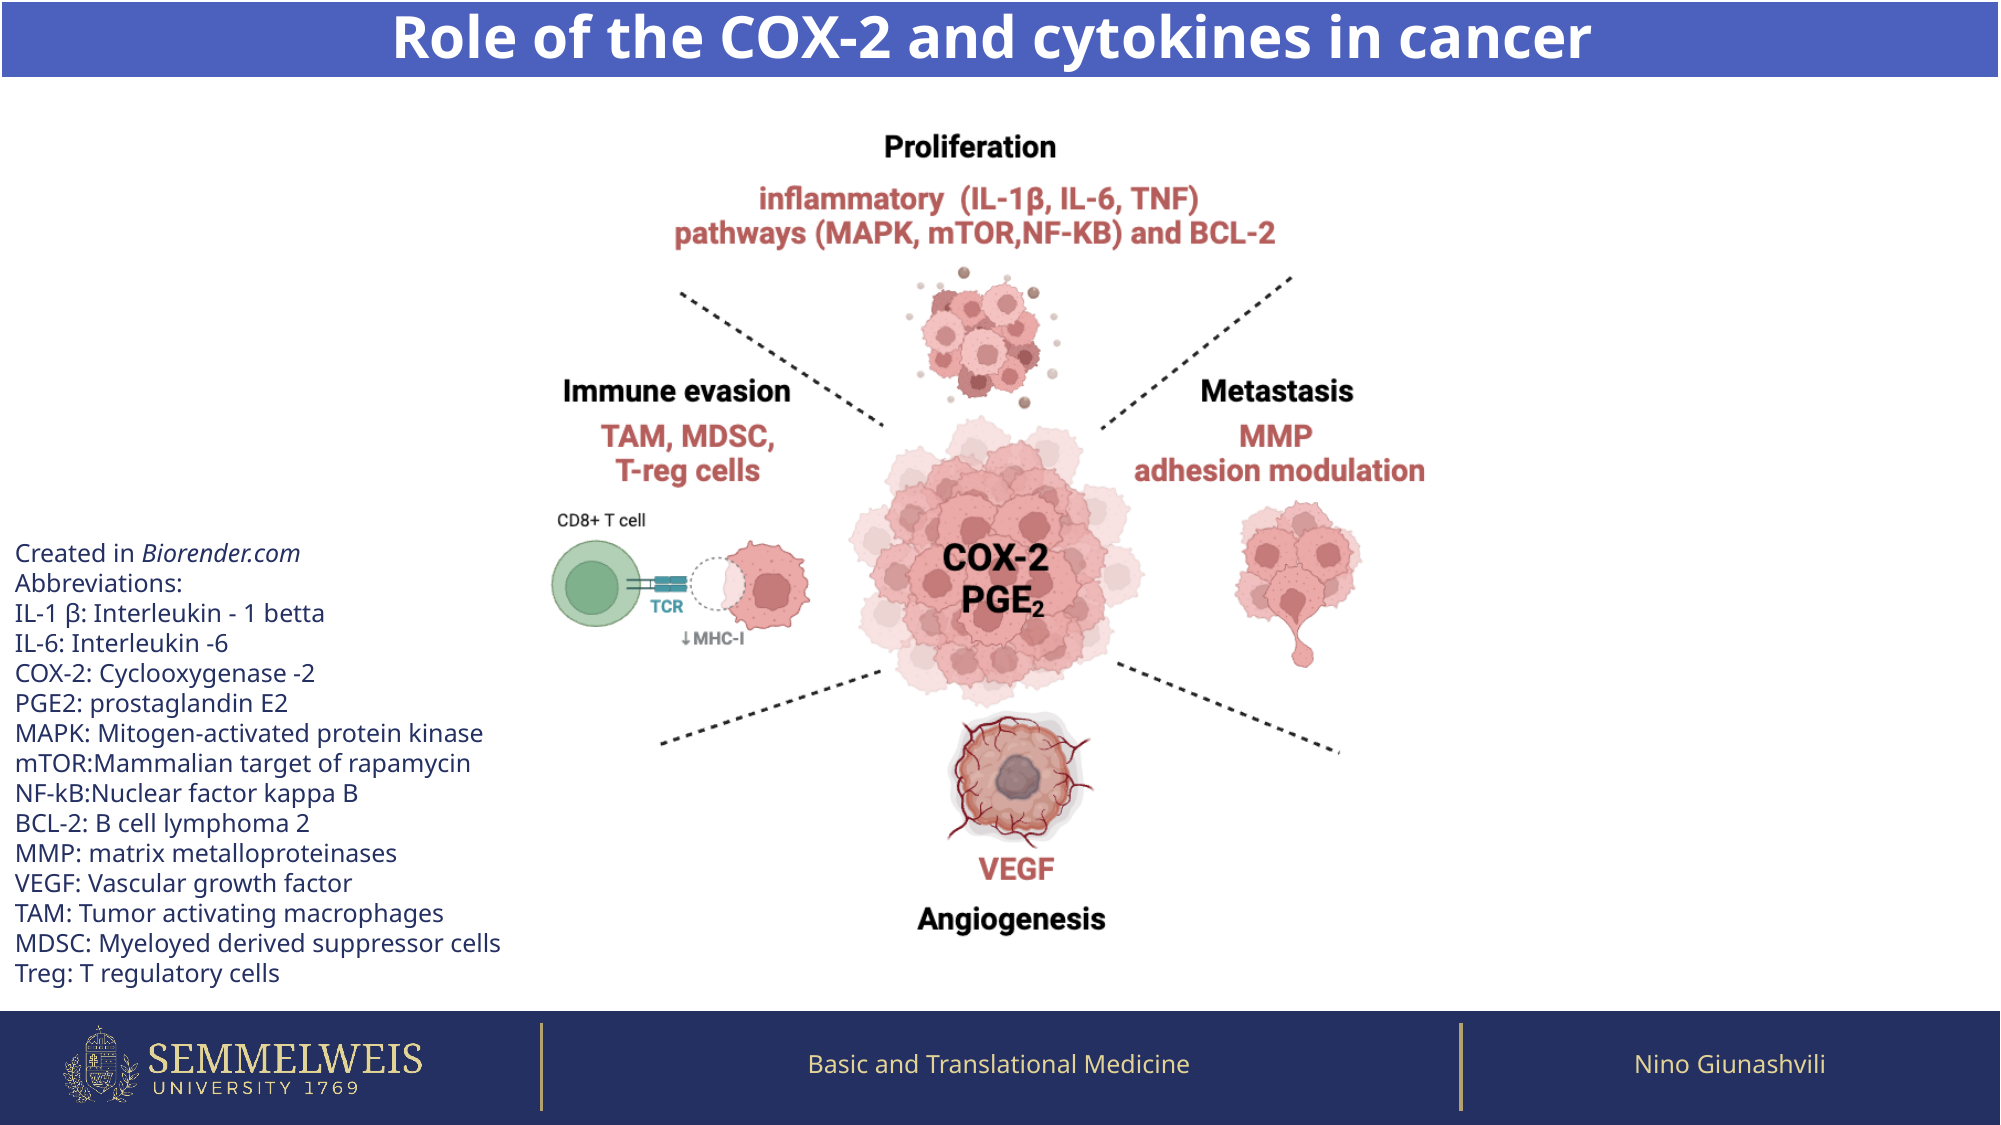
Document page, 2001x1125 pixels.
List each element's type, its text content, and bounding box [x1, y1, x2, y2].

picture [545, 99, 1455, 976]
picture [35, 1020, 449, 1125]
text_box Created in Biorender.com Abbreviations: IL-1 β: Interleukin - 1 betta IL-6: Interleukin -6 COX-2: Cyclooxygenase -2 PGE2: prostaglandin E2 MAPK: Mitogen-activated protein kinase mTOR:Mammalian target of rapamycin NF-kB:Nuclear factor kappa B BCL-2: B cell lymphoma 2 MMP: matrix metalloproteinases VEGF: Vascular growth factor TAM: Tumor activating macrophages MDSC: Myeloyed derived suppressor cells Treg: T regulatory cells [0, 530, 549, 1020]
text_box Role of the COX-2 and cytokines in cancer [0, 0, 2000, 80]
